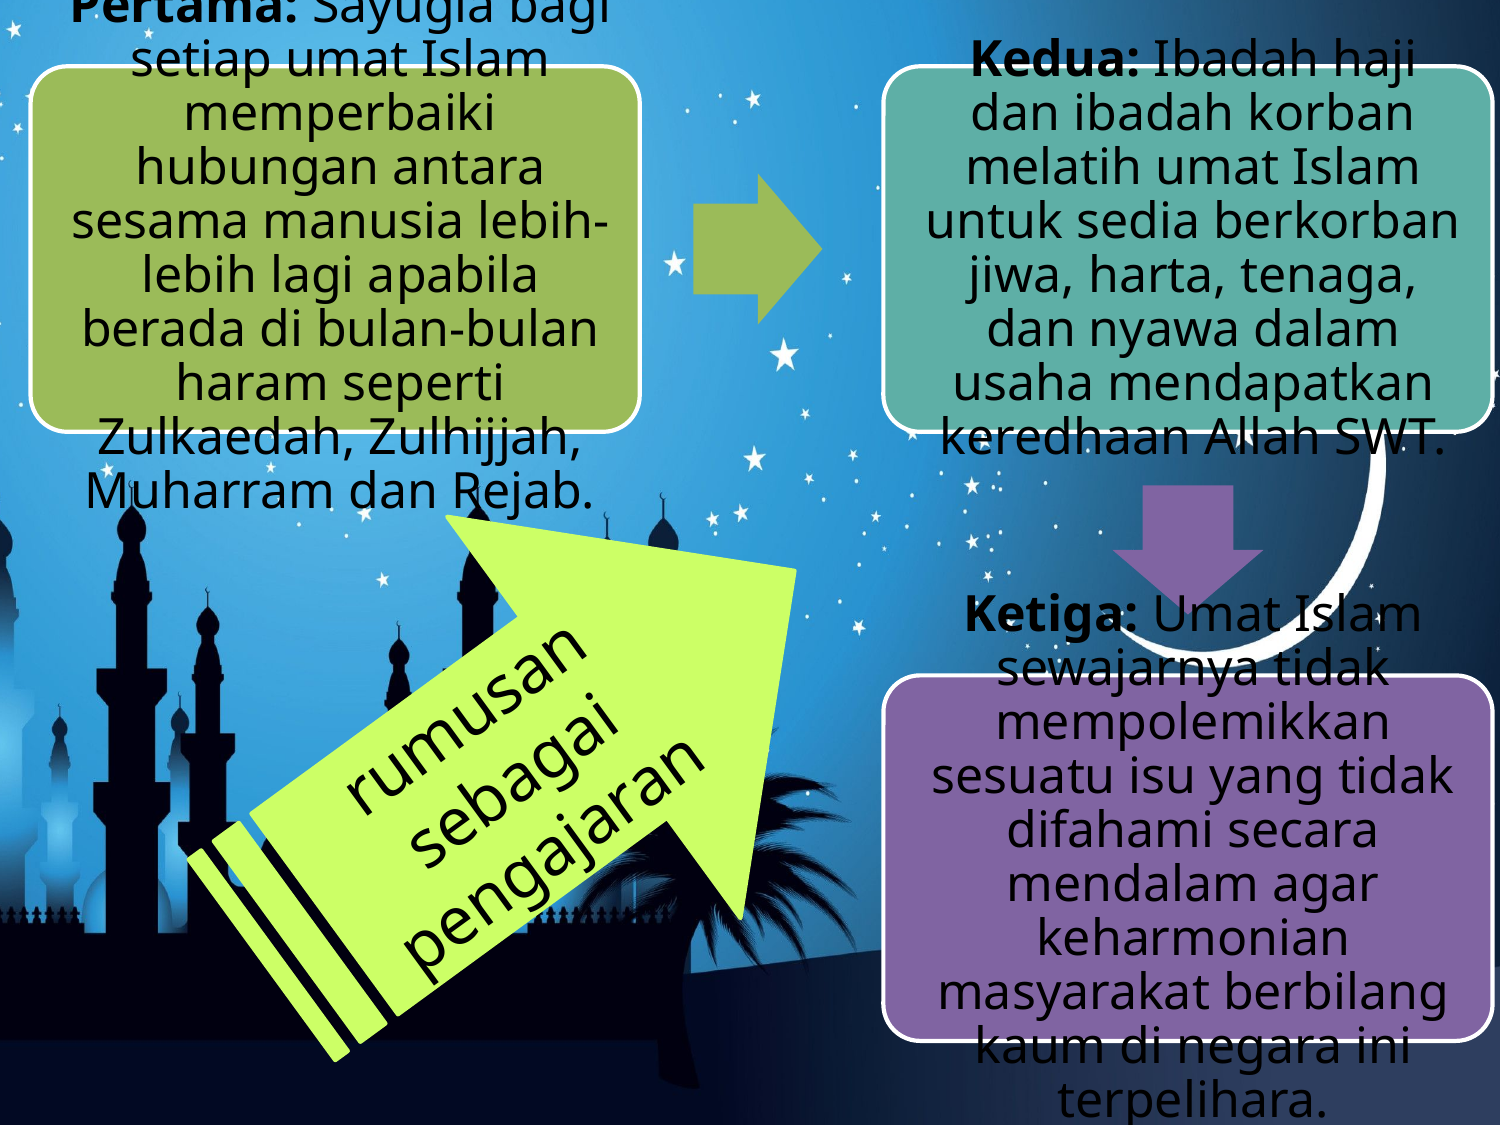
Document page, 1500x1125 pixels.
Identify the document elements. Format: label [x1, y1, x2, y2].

text_box [30, 24, 1494, 1083]
picture [0, 0, 1500, 1125]
